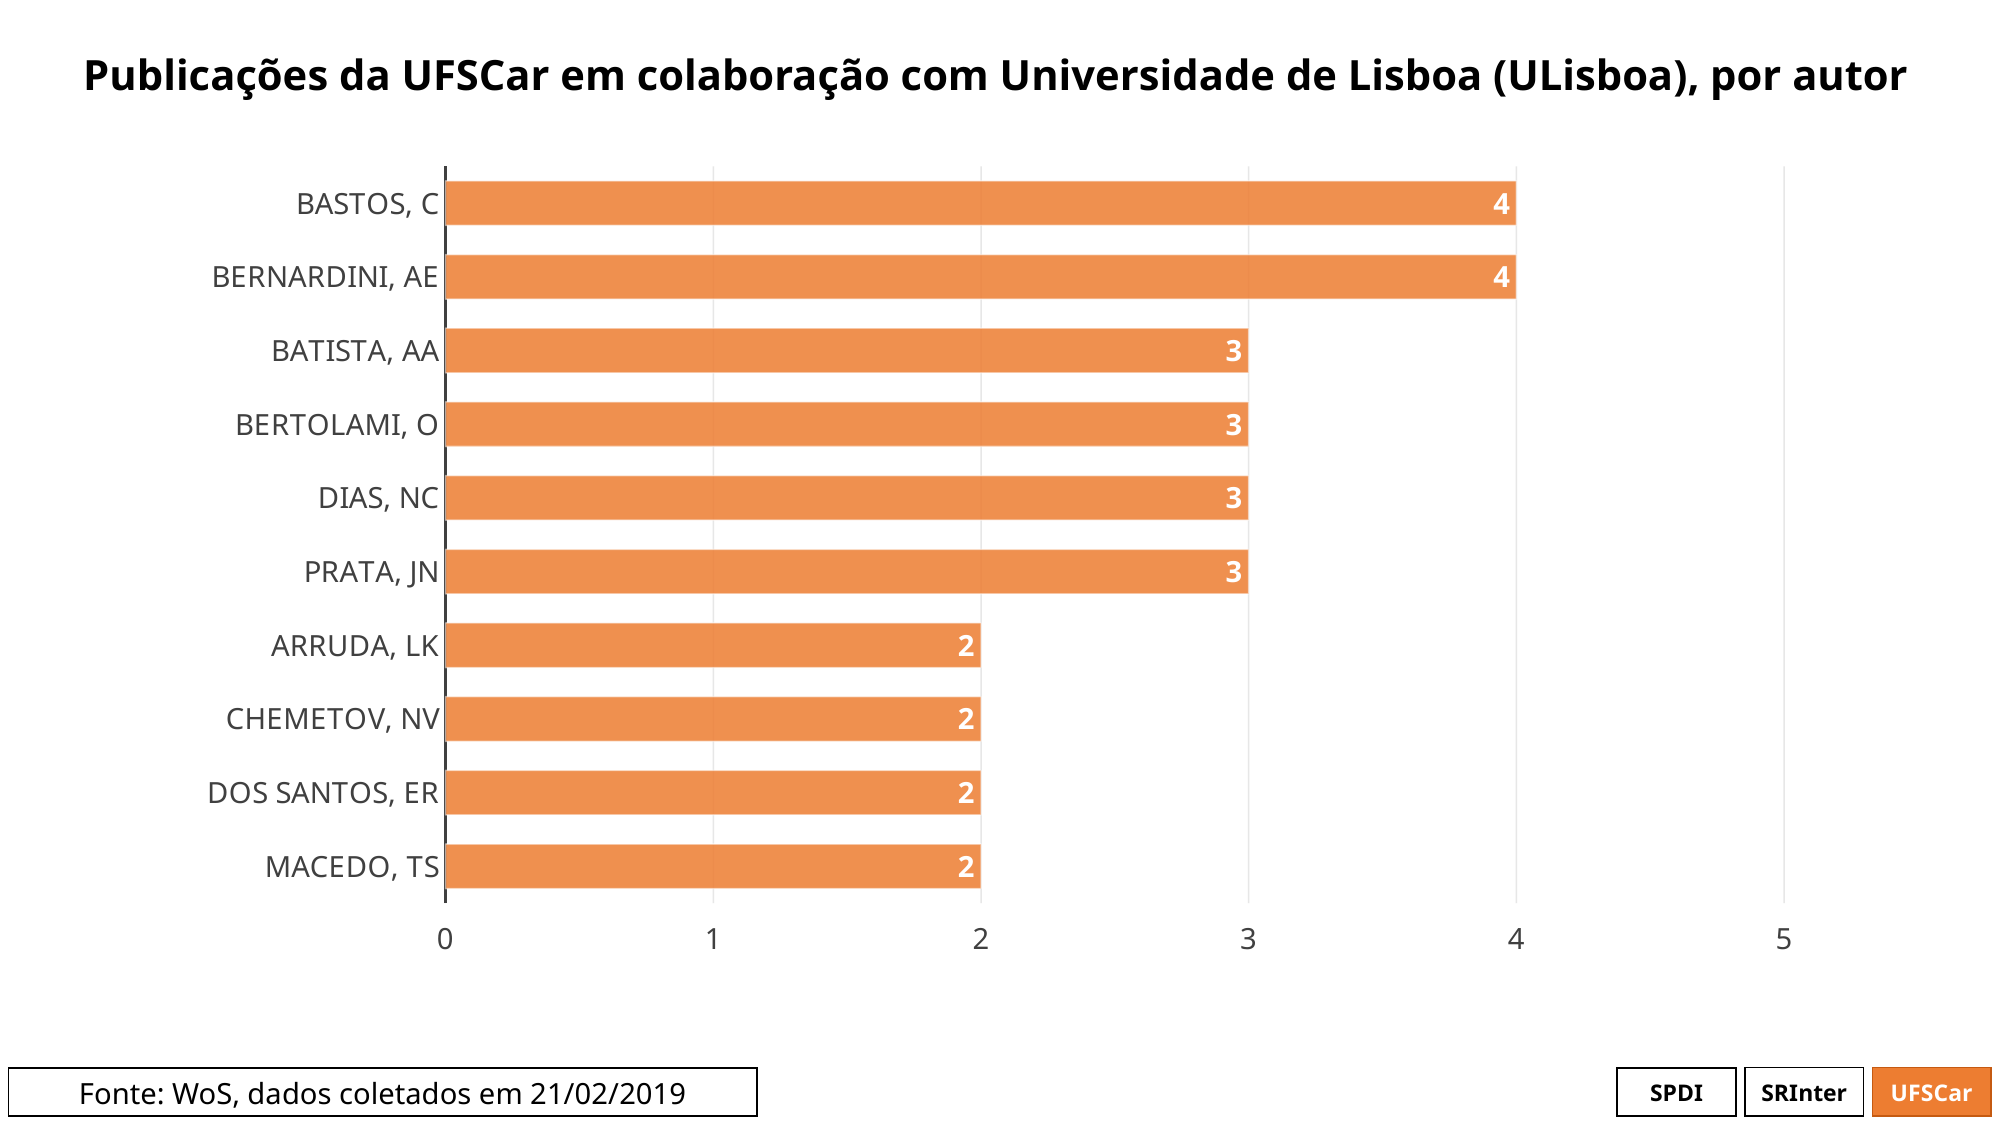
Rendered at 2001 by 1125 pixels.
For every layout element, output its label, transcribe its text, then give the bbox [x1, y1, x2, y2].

title Publicações da UFSCar em colaboração com Universidade de Lisboa (ULisboa), por autor [68, 8, 1931, 145]
chart [173, 149, 1827, 976]
